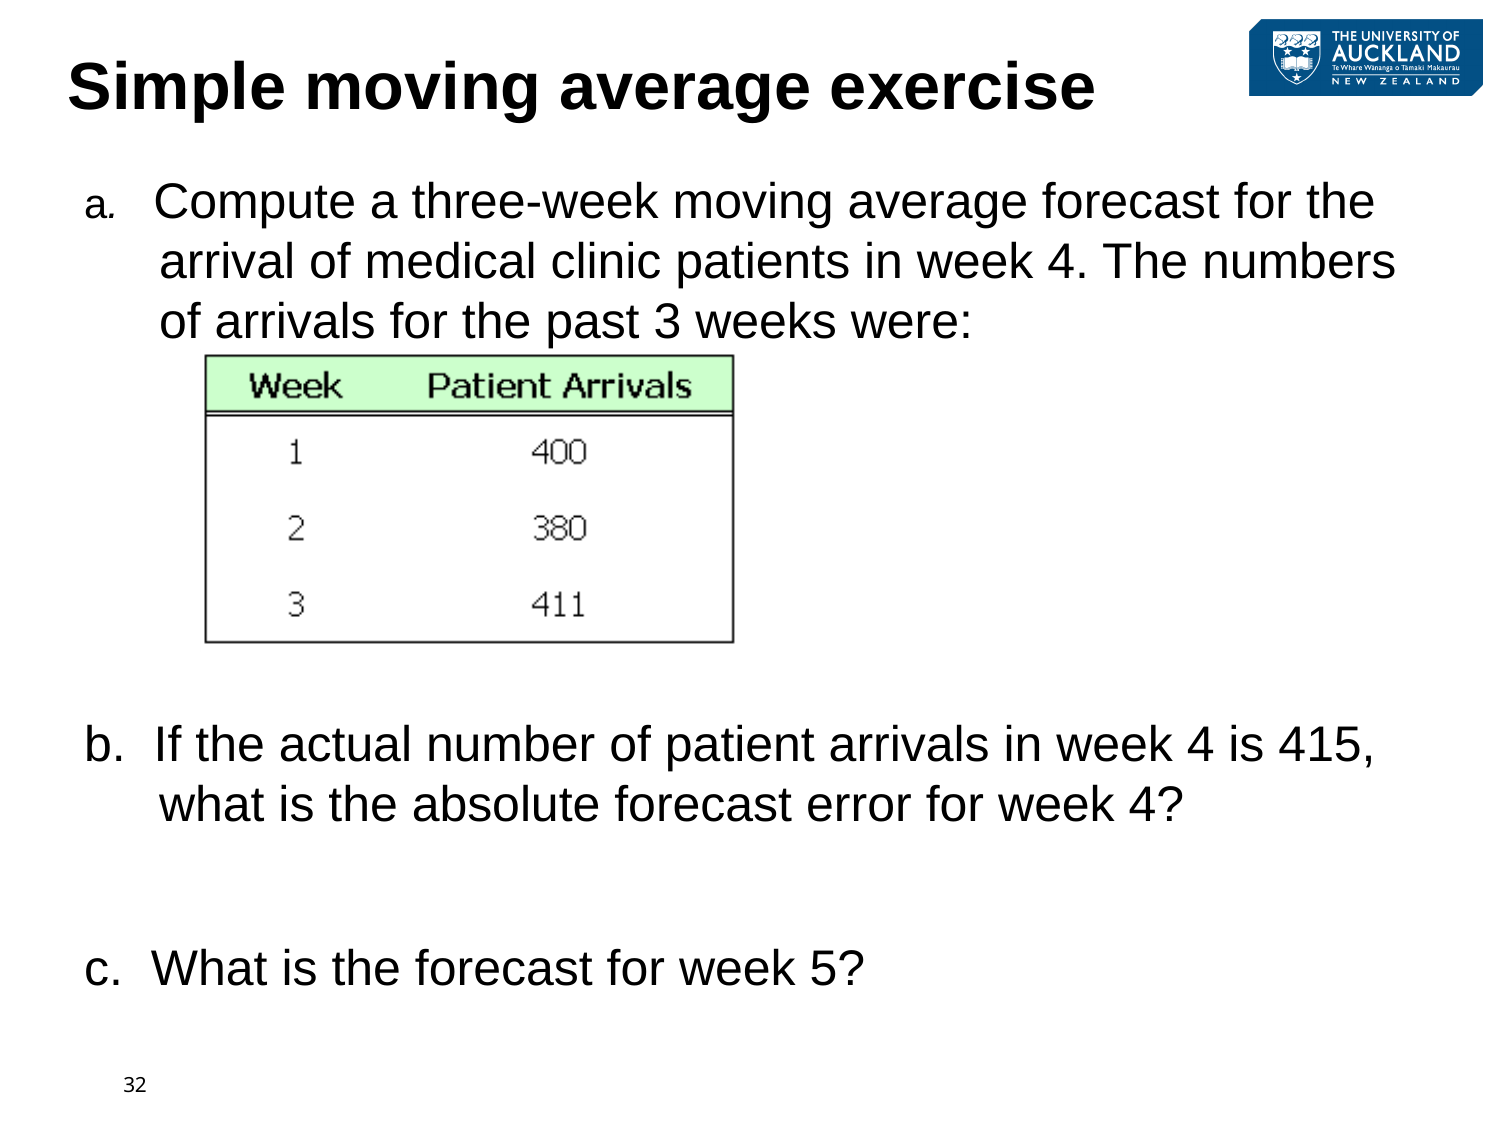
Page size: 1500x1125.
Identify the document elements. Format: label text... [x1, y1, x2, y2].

title Simple moving average exercise [53, 35, 1500, 138]
text_box a. Compute a three-week moving average forecast for the arrival of medical clinic patients in week 4. The numbers of arrivals for the past 3 weeks were: b. If the actual number of patient arrivals in week 4 is 415, what is the absolute forecast error for week 4? c. What is the forecast for week 5? [41, 160, 1447, 1068]
picture [1249, 19, 1483, 35]
slide_number 32 [108, 1068, 214, 1125]
picture [199, 349, 745, 652]
